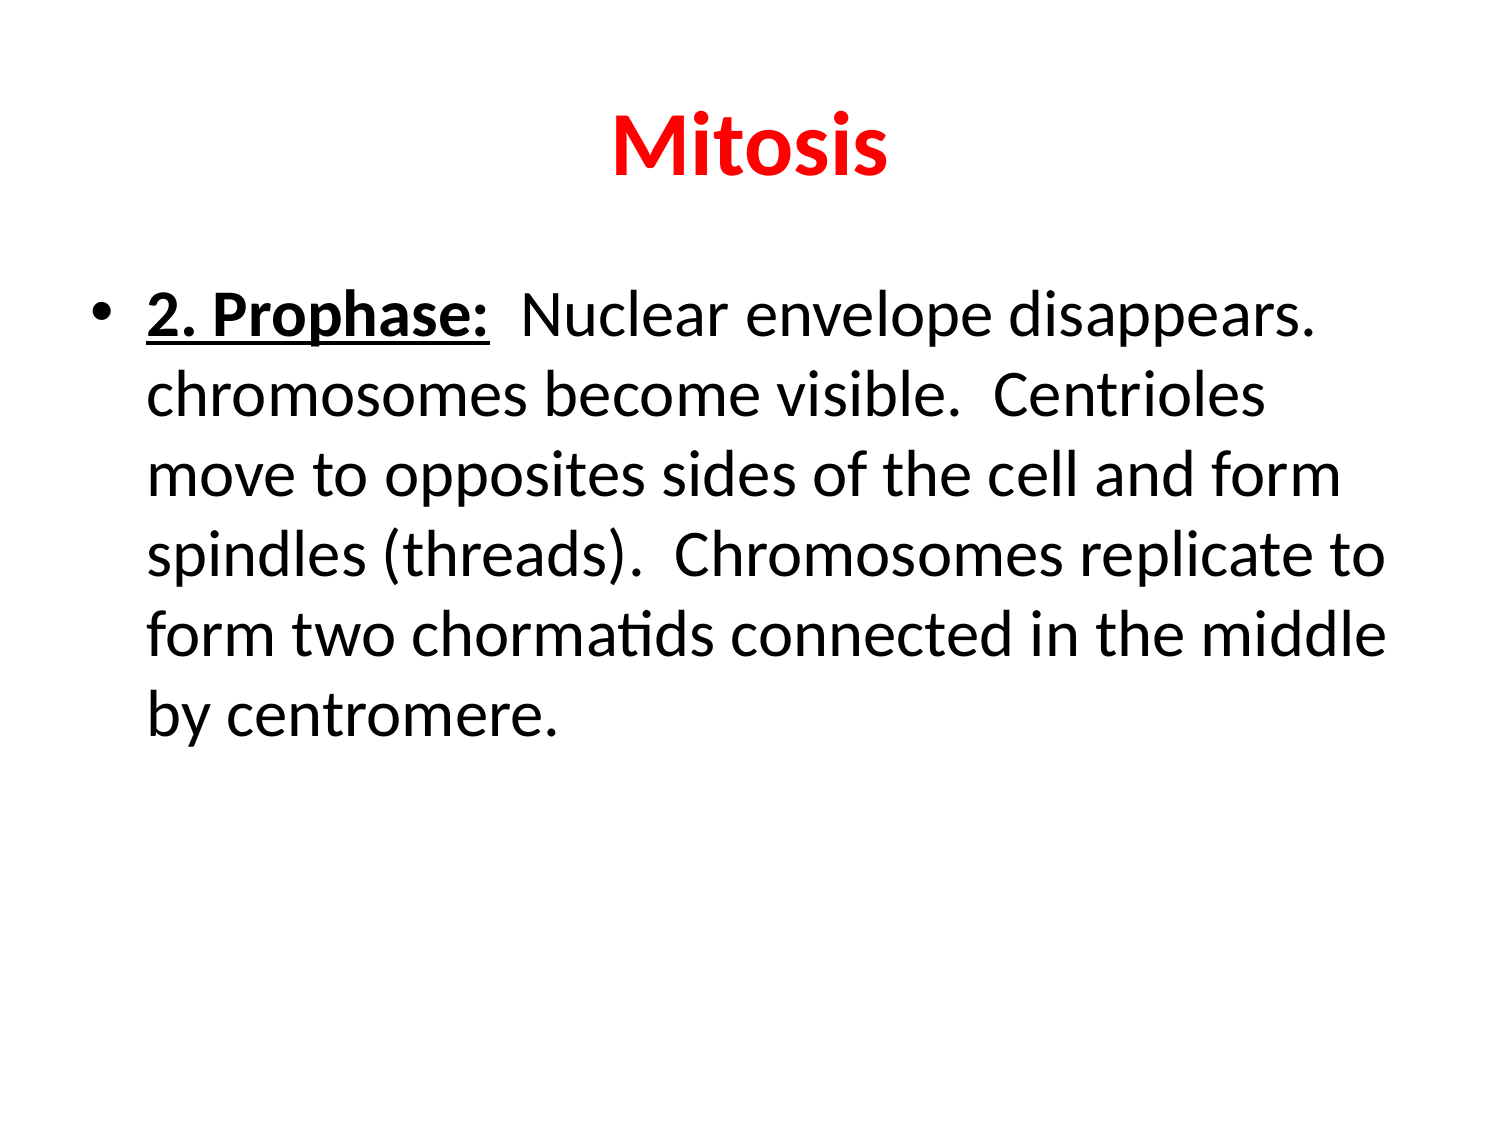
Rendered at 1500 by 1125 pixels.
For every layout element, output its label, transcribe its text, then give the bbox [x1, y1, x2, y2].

list 2. Prophase: Nuclear envelope disappears. chromosomes become visible. Centrioles move to opposites sides of the cell and form spindles (threads). Chromosomes replicate to form two chormatids connected in the middle by centromere. [75, 262, 1425, 1005]
title Mitosis [75, 45, 1425, 233]
